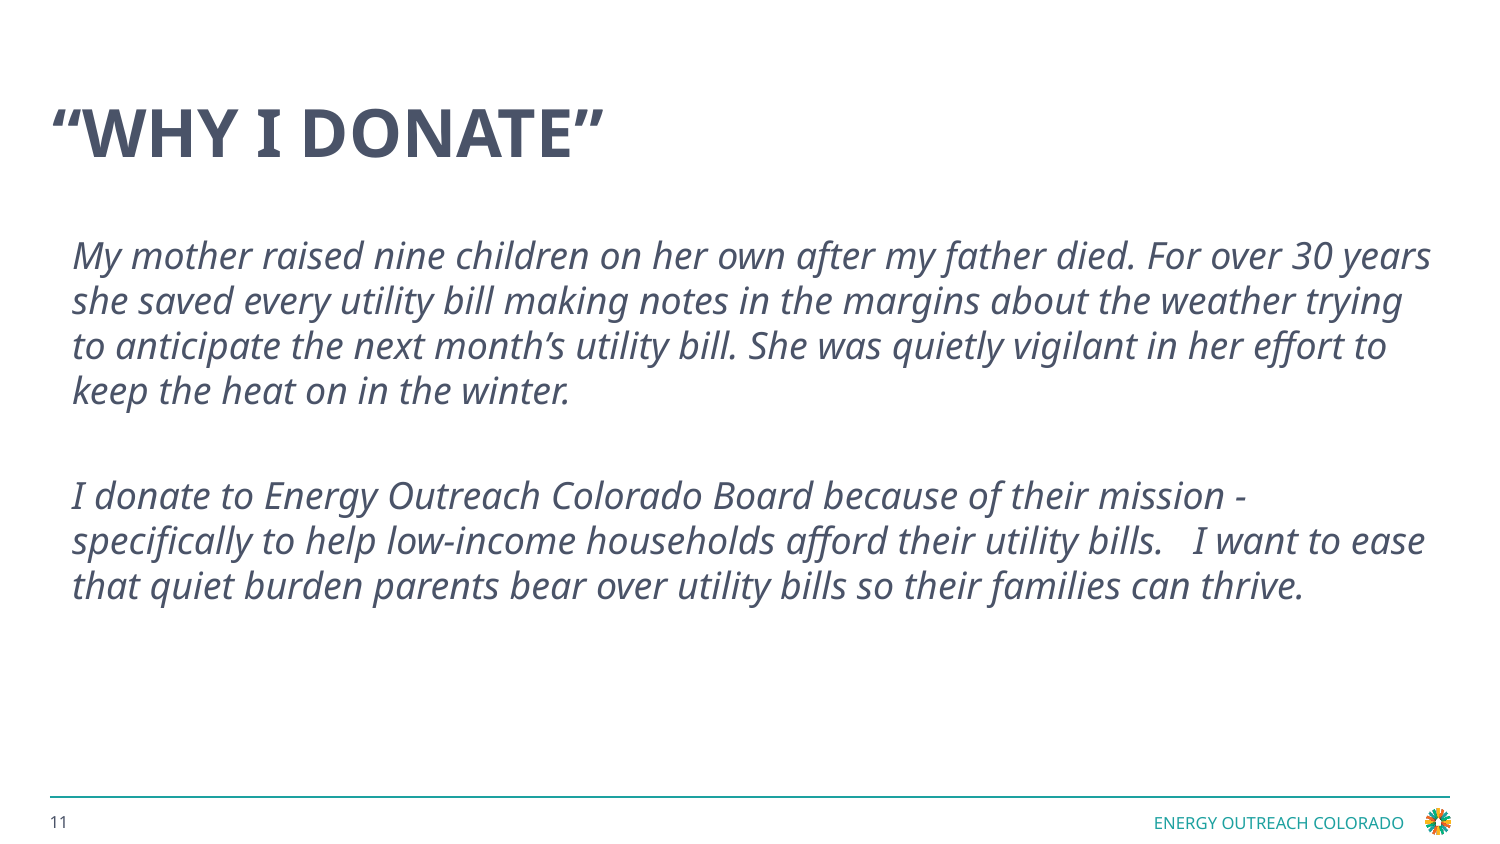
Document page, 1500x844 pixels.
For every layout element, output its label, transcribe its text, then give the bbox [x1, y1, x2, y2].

title “Why I Donate” [37, 83, 1500, 160]
picture [1425, 808, 1451, 835]
slide_number 11 [34, 804, 91, 835]
list My mother raised nine children on her own after my father died. For over 30 years she saved every utility bill making notes in the margins about the weather trying to anticipate the next month’s utility bill. She was quietly vigilant in her effort to keep the heat on in the winter. I donate to Energy Outreach Colorado Board because of their mission - specifically to help low-income households afford their utility bills. I want to ease that quiet burden parents bear over utility bills so their families can thrive. [57, 171, 1456, 747]
